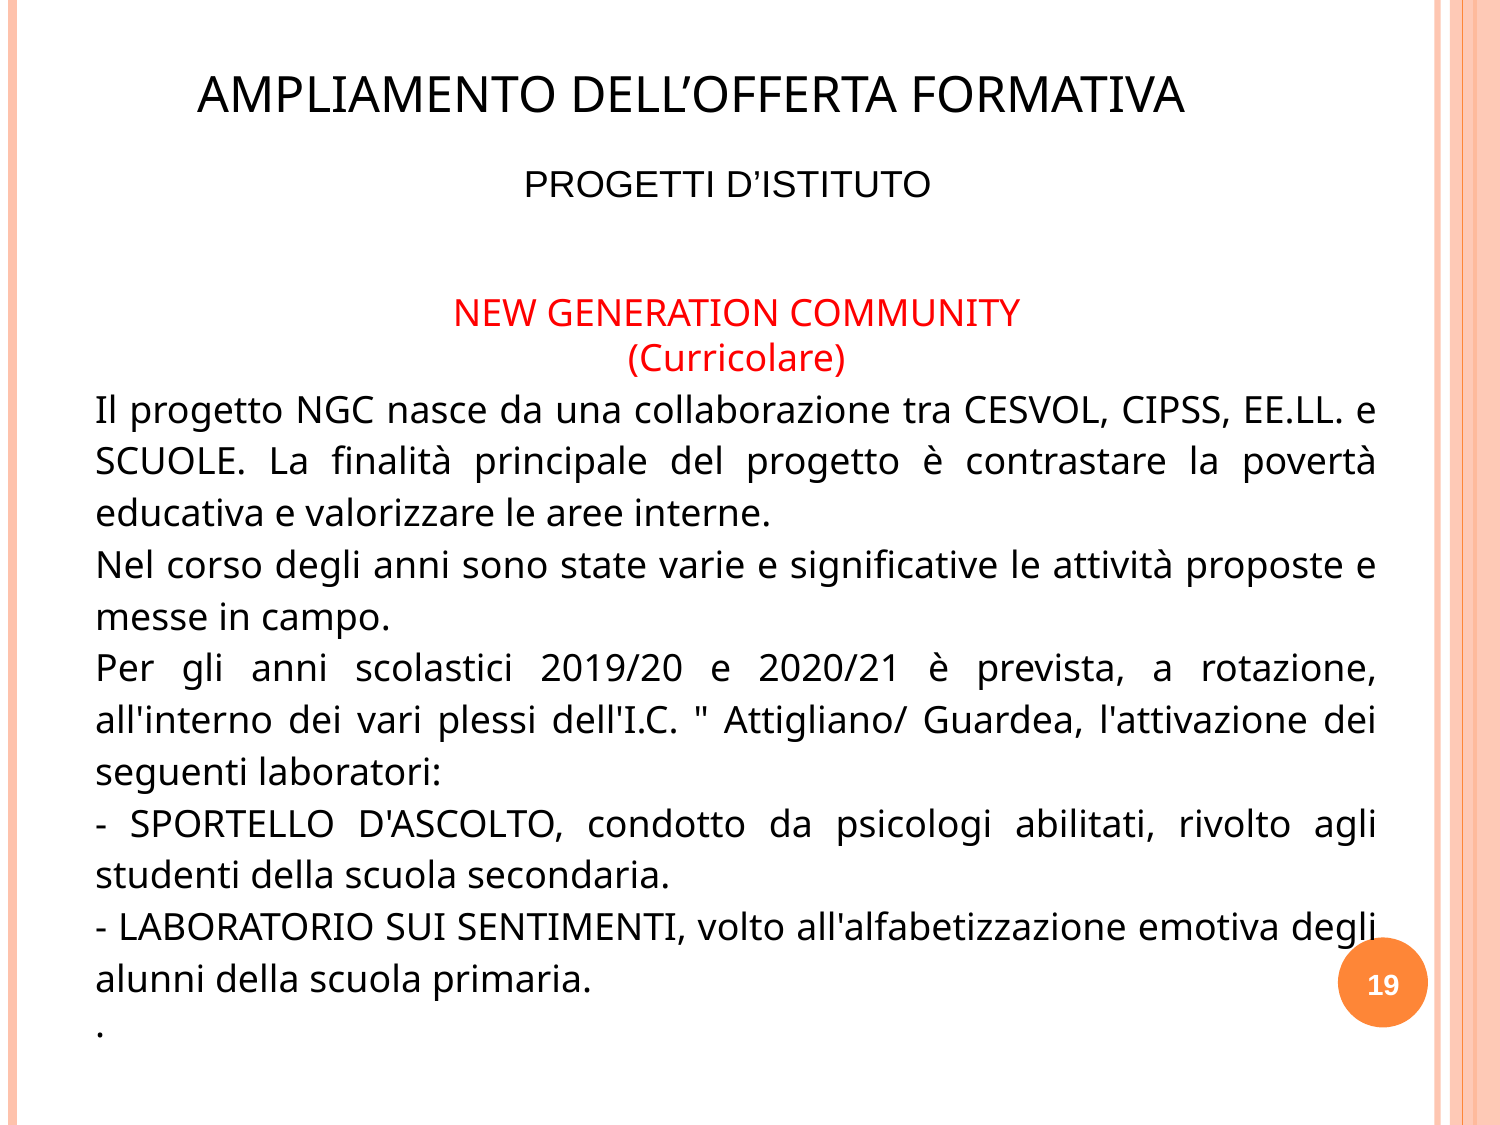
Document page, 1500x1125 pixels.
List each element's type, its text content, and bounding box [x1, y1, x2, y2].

text_box PROGETTI D’ISTITUTO [473, 152, 983, 214]
slide_number 19 [1394, 940, 1434, 1027]
text_box NEW GENERATION COMMUNITY (Curricolare) Il progetto NGC nasce da una collaborazione tra CESVOL, CIPSS, EE.LL. e SCUOLE. La finalità principale del progetto è contrastare la povertà educativa e valorizzare le aree interne. Nel corso degli anni sono state varie e significative le attività proposte e messe in campo. Per gli anni scolastici 2019/20 e 2020/21 è prevista, a rotazione, all'interno dei vari plessi dell'I.C. " Attigliano/ Guardea, l'attivazione dei seguenti laboratori: - SPORTELLO D'ASCOLTO, condotto da psicologi abilitati, rivolto agli studenti della scuola secondaria. - LABORATORIO SUI SENTIMENTI, volto all'alfabetizzazione emotiva degli alunni della scuola primaria. . [80, 273, 1394, 1038]
text_box AMPLIAMENTO DELL’OFFERTA FORMATIVA [183, 54, 1364, 131]
